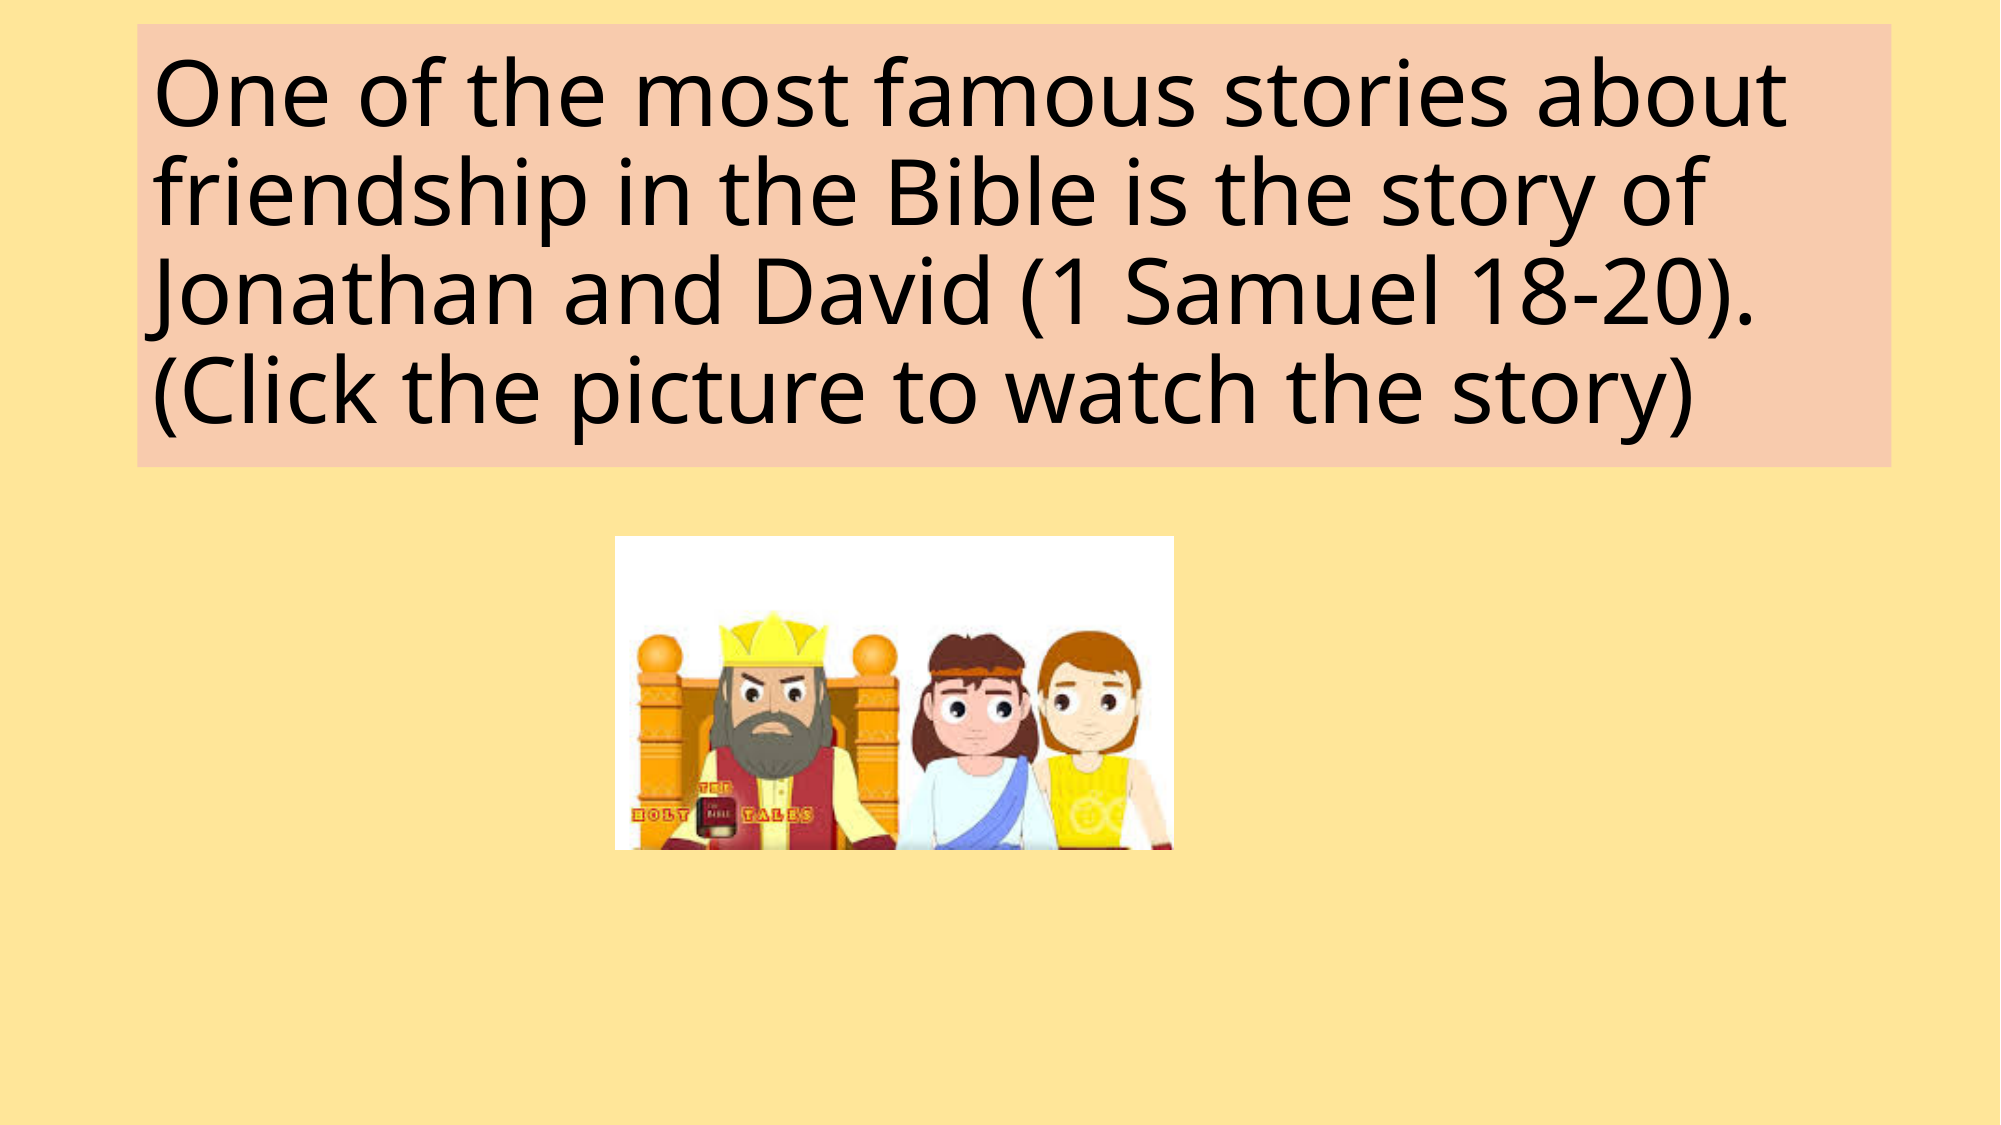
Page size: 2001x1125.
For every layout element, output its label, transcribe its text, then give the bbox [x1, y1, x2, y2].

title One of the most famous stories about friendship in the Bible is the story of Jonathan and David (1 Samuel 18-20). (Click the picture to watch the story) [137, 24, 1892, 468]
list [615, 536, 1174, 850]
